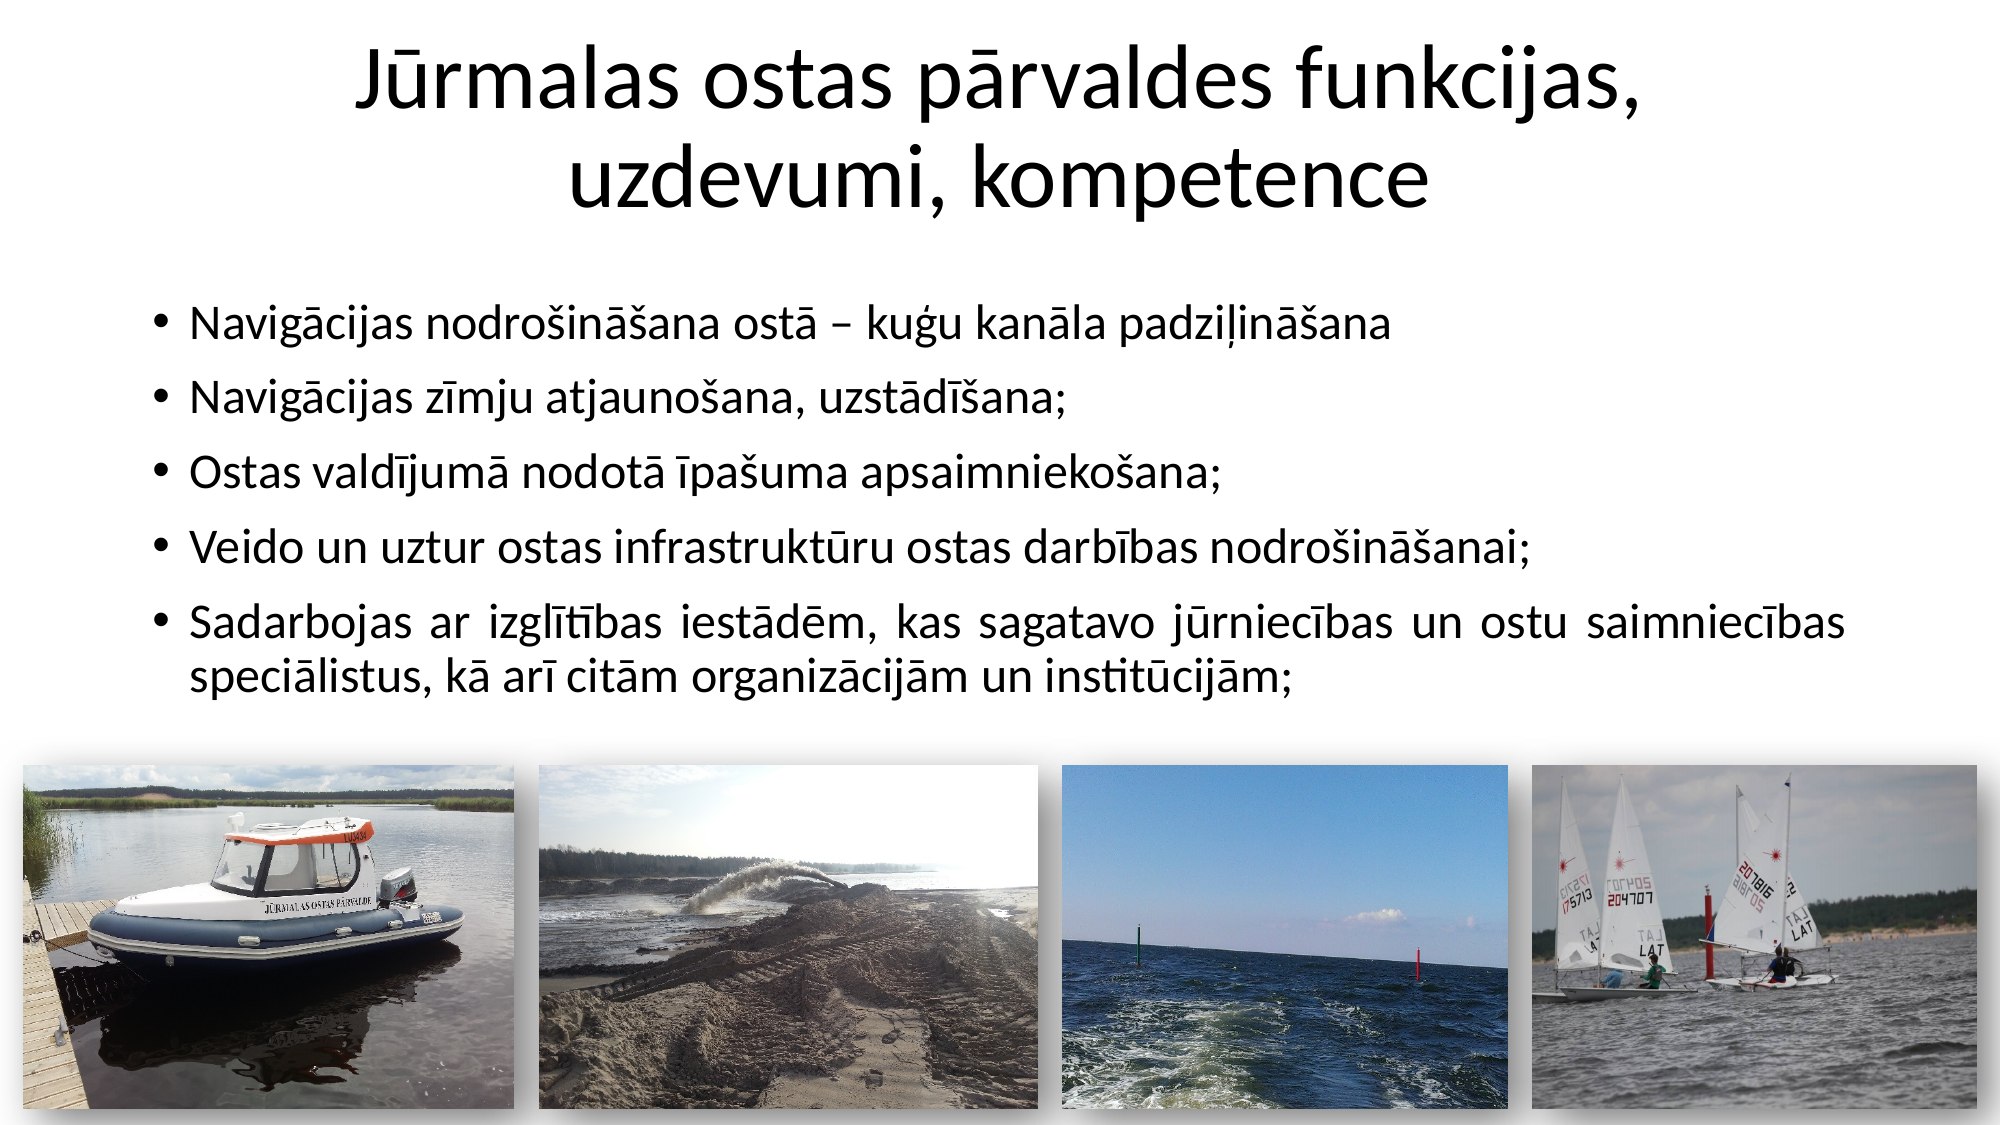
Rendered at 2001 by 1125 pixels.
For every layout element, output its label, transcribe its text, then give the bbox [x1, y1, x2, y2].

title Jūrmalas ostas pārvaldes funkcijas, uzdevumi, kompetence [137, 19, 1863, 238]
picture [1062, 765, 1508, 1109]
picture [23, 765, 514, 1109]
list Navigācijas nodrošināšana ostā – kuģu kanāla padziļināšana Navigācijas zīmju atjaunošana, uzstādīšana; Ostas valdījumā nodotā īpašuma apsaimniekošana; Veido un uztur ostas infrastruktūru ostas darbības nodrošināšanai; Sadarbojas ar izglītības iestādēm, kas sagatavo jūrniecības un ostu saimniecības speciālistus, kā arī citām organizācijām un institūcijām; [137, 288, 1863, 753]
picture [539, 765, 1038, 1109]
picture [1532, 765, 1977, 1109]
